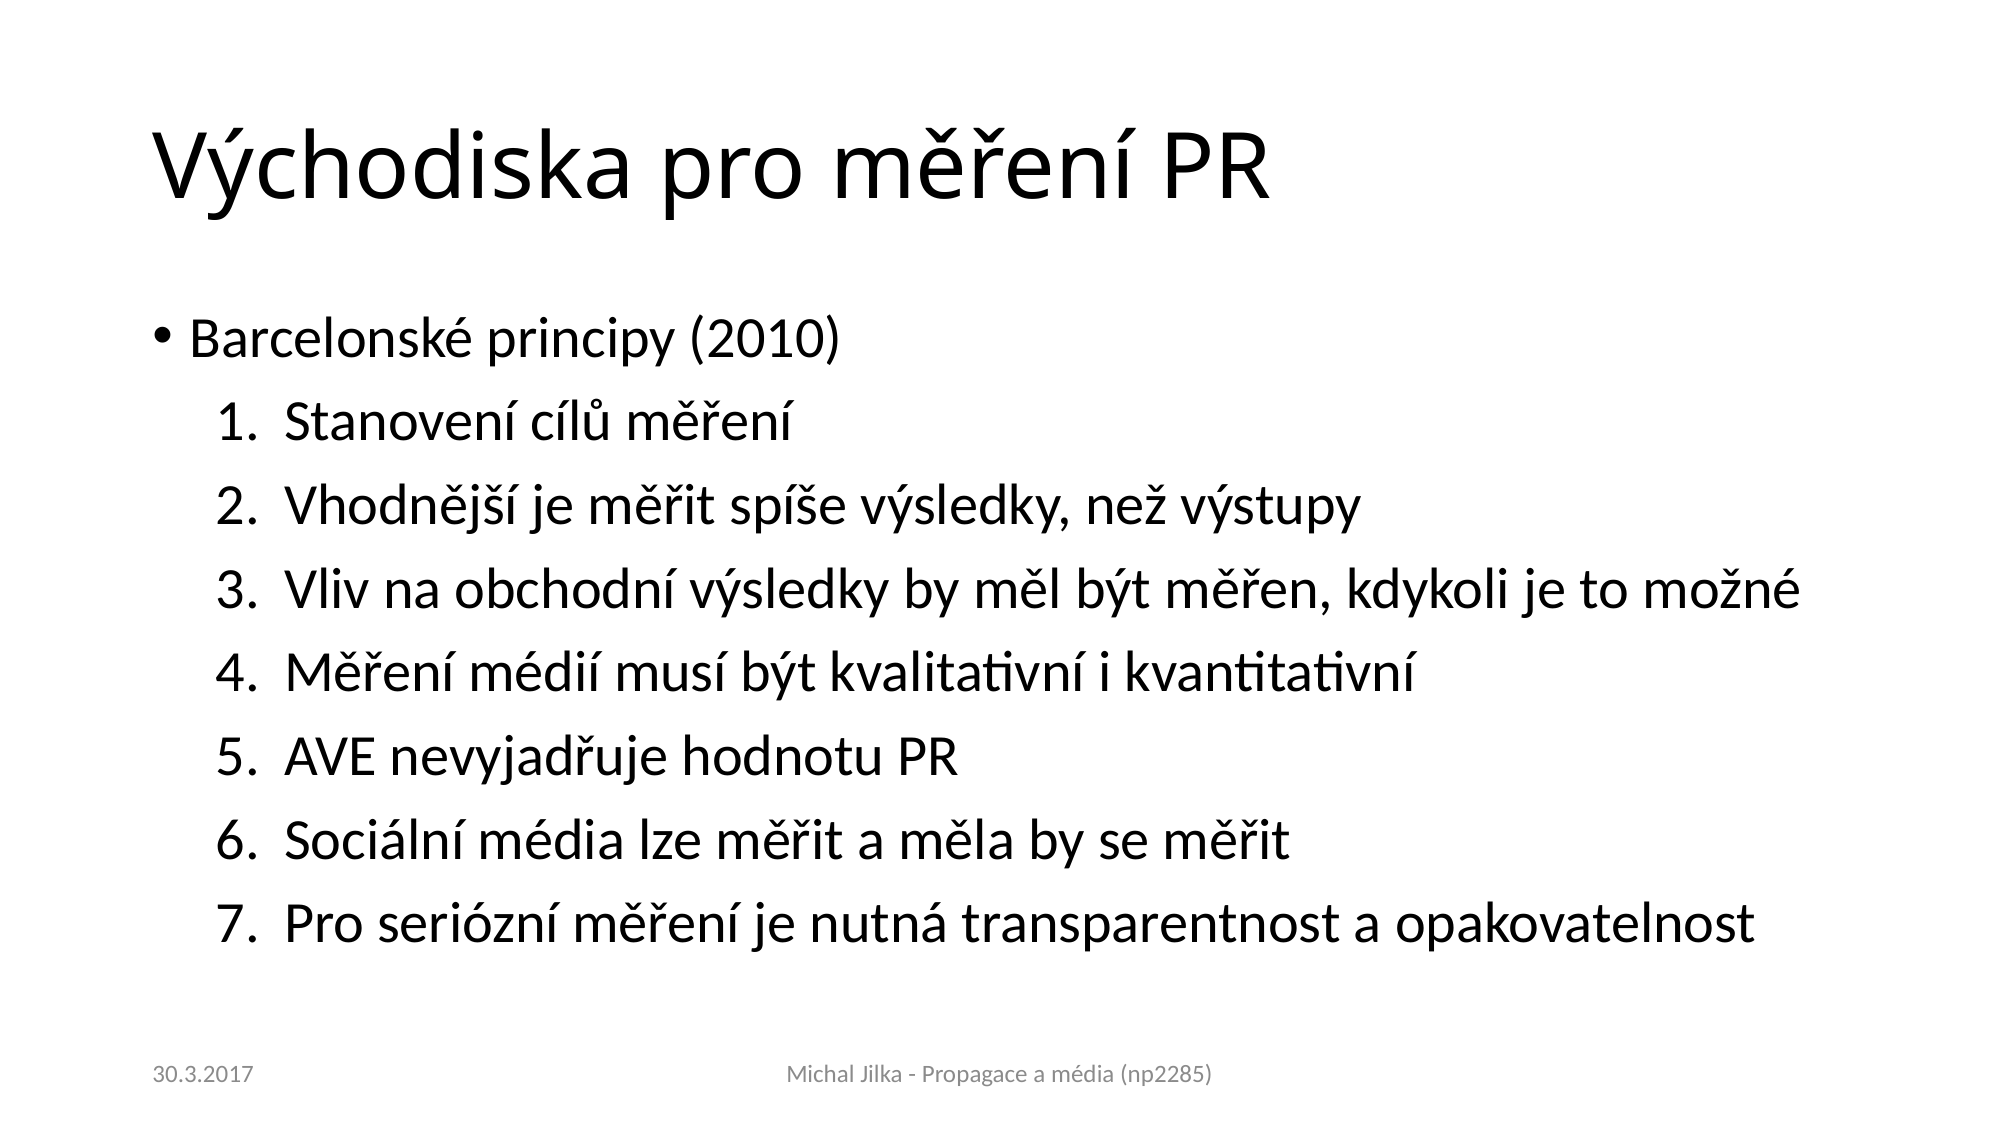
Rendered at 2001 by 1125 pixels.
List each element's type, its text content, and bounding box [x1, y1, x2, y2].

title Východiska pro měření PR [137, 59, 1863, 278]
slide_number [137, 1042, 588, 1103]
footer Michal Jilka - Propagace a média (np2285) [662, 1042, 1338, 1103]
list Barcelonské principy (2010) Stanovení cílů měření Vhodnější je měřit spíše výsledky, než výstupy Vliv na obchodní výsledky by měl být měřen, kdykoli je to možné Měření médií musí být kvalitativní i kvantitativní AVE nevyjadřuje hodnotu PR Sociální média lze měřit a měla by se měřit Pro seriózní měření je nutná transparentnost a opakovatelnost [137, 299, 1863, 1014]
